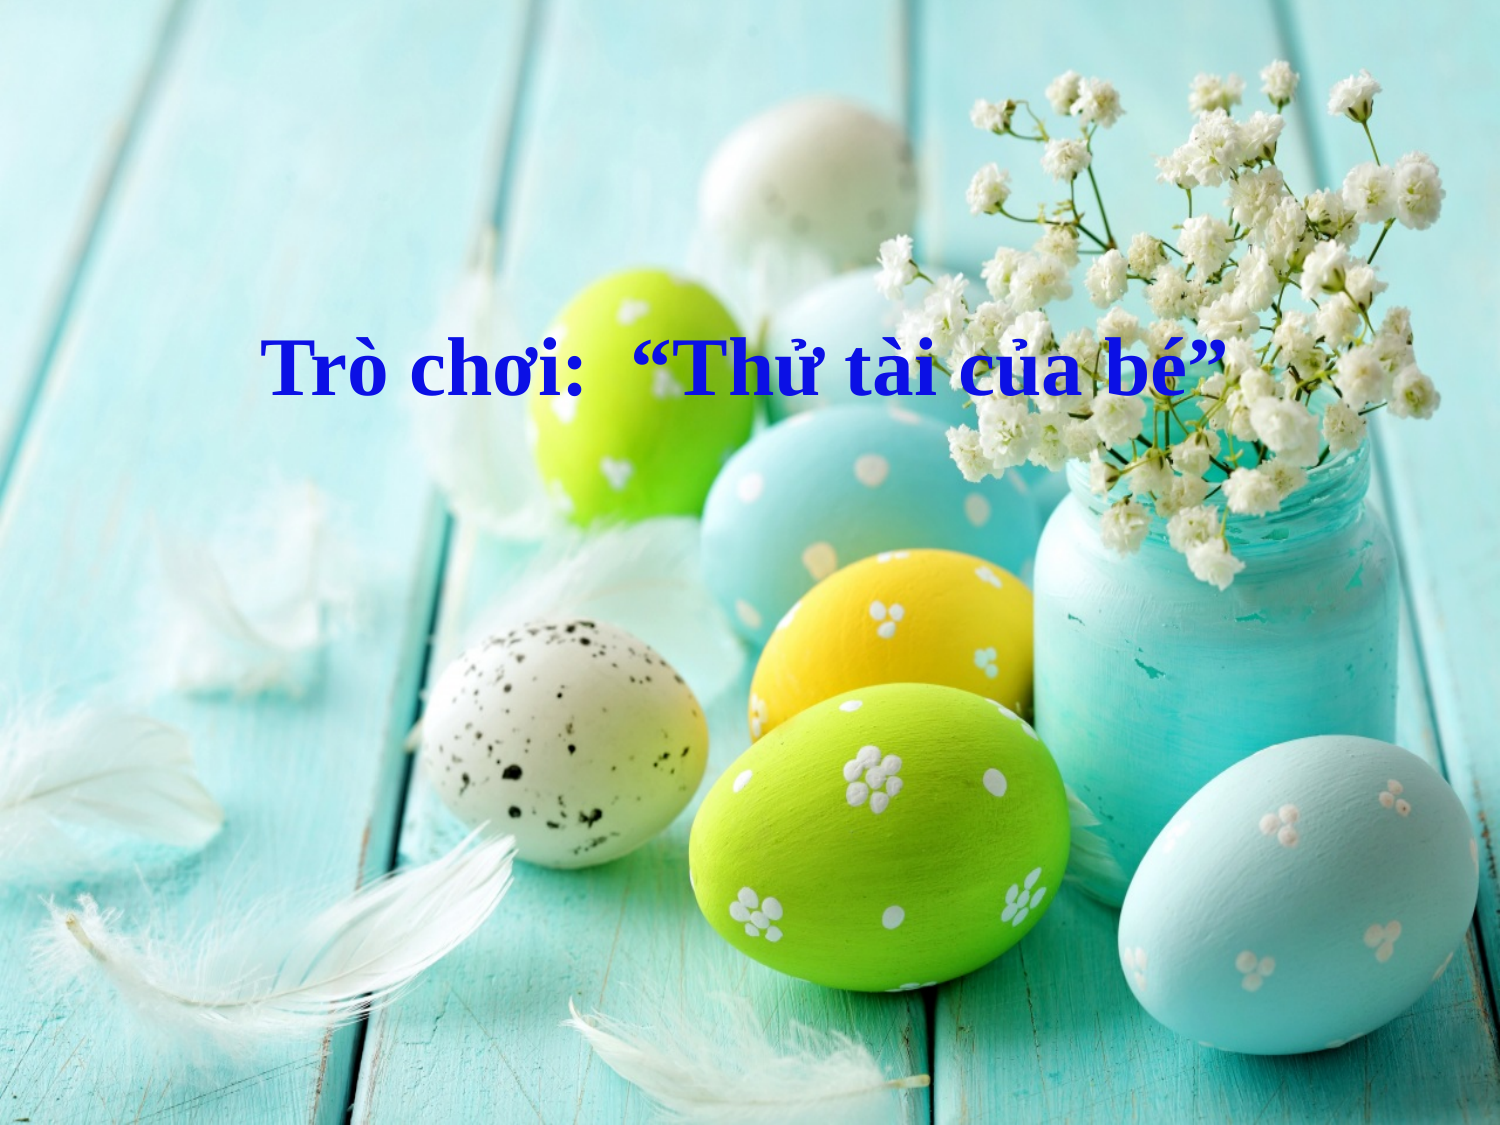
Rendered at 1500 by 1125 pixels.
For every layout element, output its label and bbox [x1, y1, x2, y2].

list [0, 0, 1500, 1125]
